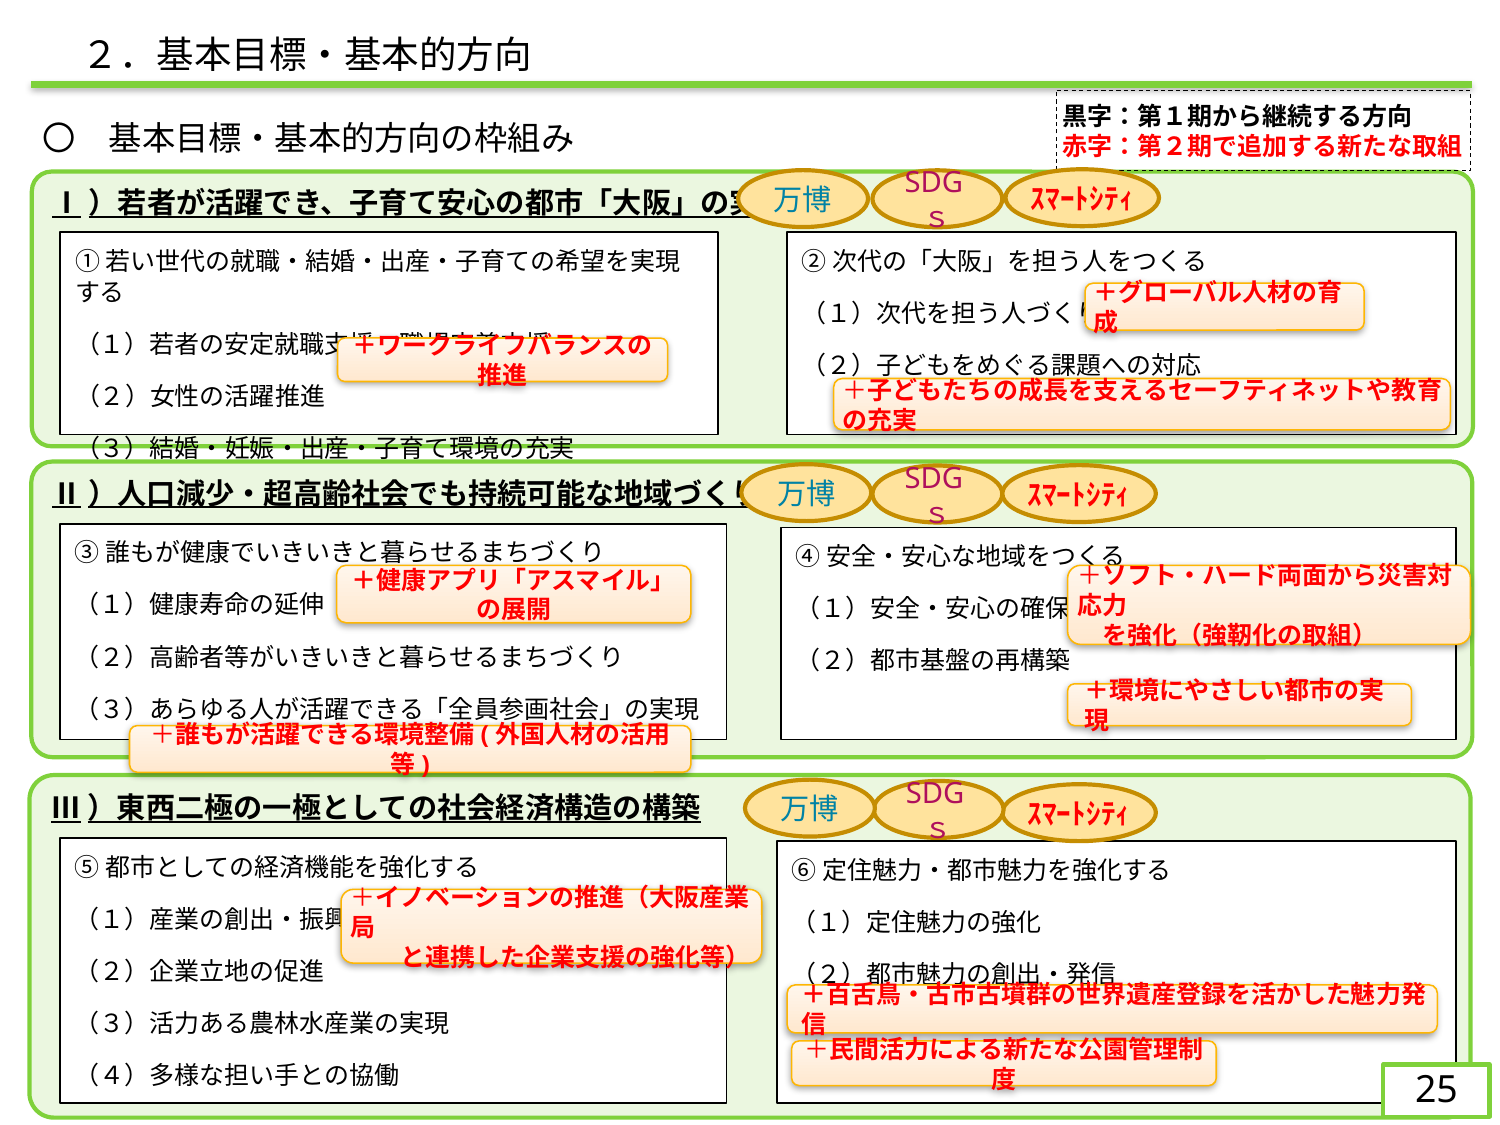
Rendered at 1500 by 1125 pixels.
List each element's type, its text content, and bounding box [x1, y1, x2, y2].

text_box 黒字：第１期から継続する方向 赤字：第２期で追加する新たな取組 [1055, 165, 1471, 173]
text_box ④安全・安心な地域をつくる （１）安全・安心の確保 （２）都市基盤の再構築 [779, 525, 1458, 742]
text_box ⑤都市としての経済機能を強化する （１）産業の創出・振興 （２）企業立地の促進 （３）活力ある農林水産業の実現 （４）多様な担い手との協働 [58, 836, 729, 1105]
text_box ＋健康アプリ「アスマイル」の展開 [335, 564, 692, 624]
text_box 〇 基本目標・基本的方向の枠組み [27, 112, 1481, 165]
text_box ２．基本目標・基本的方向 [29, 24, 1365, 84]
text_box ⑥定住魅力・都市魅力を強化する （１）定住魅力の強化 （２）都市魅力の創出・発信 [775, 839, 1458, 1105]
text_box ①若い世代の就職・結婚・出産・子育ての希望を実現する （１）若者の安定就職支援、職場定着支援 （２）女性の活躍推進 （３）結婚・妊娠・出産・子育て環境の充実 [58, 230, 720, 437]
text_box Ⅰ）若者が活躍でき、子育て安心の都市「大阪」の実現 [29, 169, 1476, 449]
text_box ｽﾏｰﾄｼﾃｨ [1000, 463, 1158, 525]
text_box ＋グローバル人材の育成 [1084, 282, 1365, 331]
text_box SDGｓ [874, 778, 1006, 840]
text_box ＋誰もが活躍できる環境整備(外国人材の活用等) [128, 724, 692, 774]
text_box 万博 [739, 462, 874, 524]
text_box SDGｓ [872, 463, 1003, 525]
text_box ＋百舌鳥・古市古墳群の世界遺産登録を活かした魅力発信 [786, 984, 1439, 1034]
text_box ＋環境にやさしい都市の実現 [1066, 683, 1413, 727]
text_box Ⅲ）東西二極の一極としての社会経済構造の構築 [27, 772, 1473, 1120]
text_box ②次代の「大阪」を担う人をつくる （１）次代を担う人づくり （２）子どもをめぐる課題への対応 [785, 230, 1458, 437]
text_box 万博 [742, 777, 877, 839]
text_box ｽﾏｰﾄｼﾃｨ [1002, 782, 1158, 844]
text_box ＋ワークライフバランスの推進 [336, 337, 669, 383]
text_box ＋イノベーションの推進（大阪産業局 と連携した企業支援の強化等） [340, 888, 763, 964]
text_box 万博 [736, 168, 871, 230]
text_box ｽﾏｰﾄｼﾃｨ [1003, 167, 1162, 229]
text_box SDGｓ [870, 168, 1004, 230]
text_box ＋民間活力による新たな公園管理制度 [790, 1040, 1218, 1087]
text_box ③誰もが健康でいきいきと暮らせるまちづくり （１）健康寿命の延伸 （２）高齢者等がいきいきと暮らせるまちづくり （３）あらゆる人が活躍できる「全員参画社会」の実現 [58, 522, 729, 742]
text_box ＋子どもたちの成長を支えるセーフティネットや教育の充実 [832, 377, 1452, 431]
text_box 24 [1381, 1062, 1492, 1119]
text_box ＋ソフト・ハード両面から災害対応力 を強化（強靭化の取組） [1066, 564, 1472, 646]
text_box 黒字：第１期から継続する方向 赤字：第２期で追加する新たな取組 [1055, 89, 1473, 112]
text_box Ⅱ）人口減少・超高齢社会でも持続可能な地域づくり [29, 459, 1475, 760]
